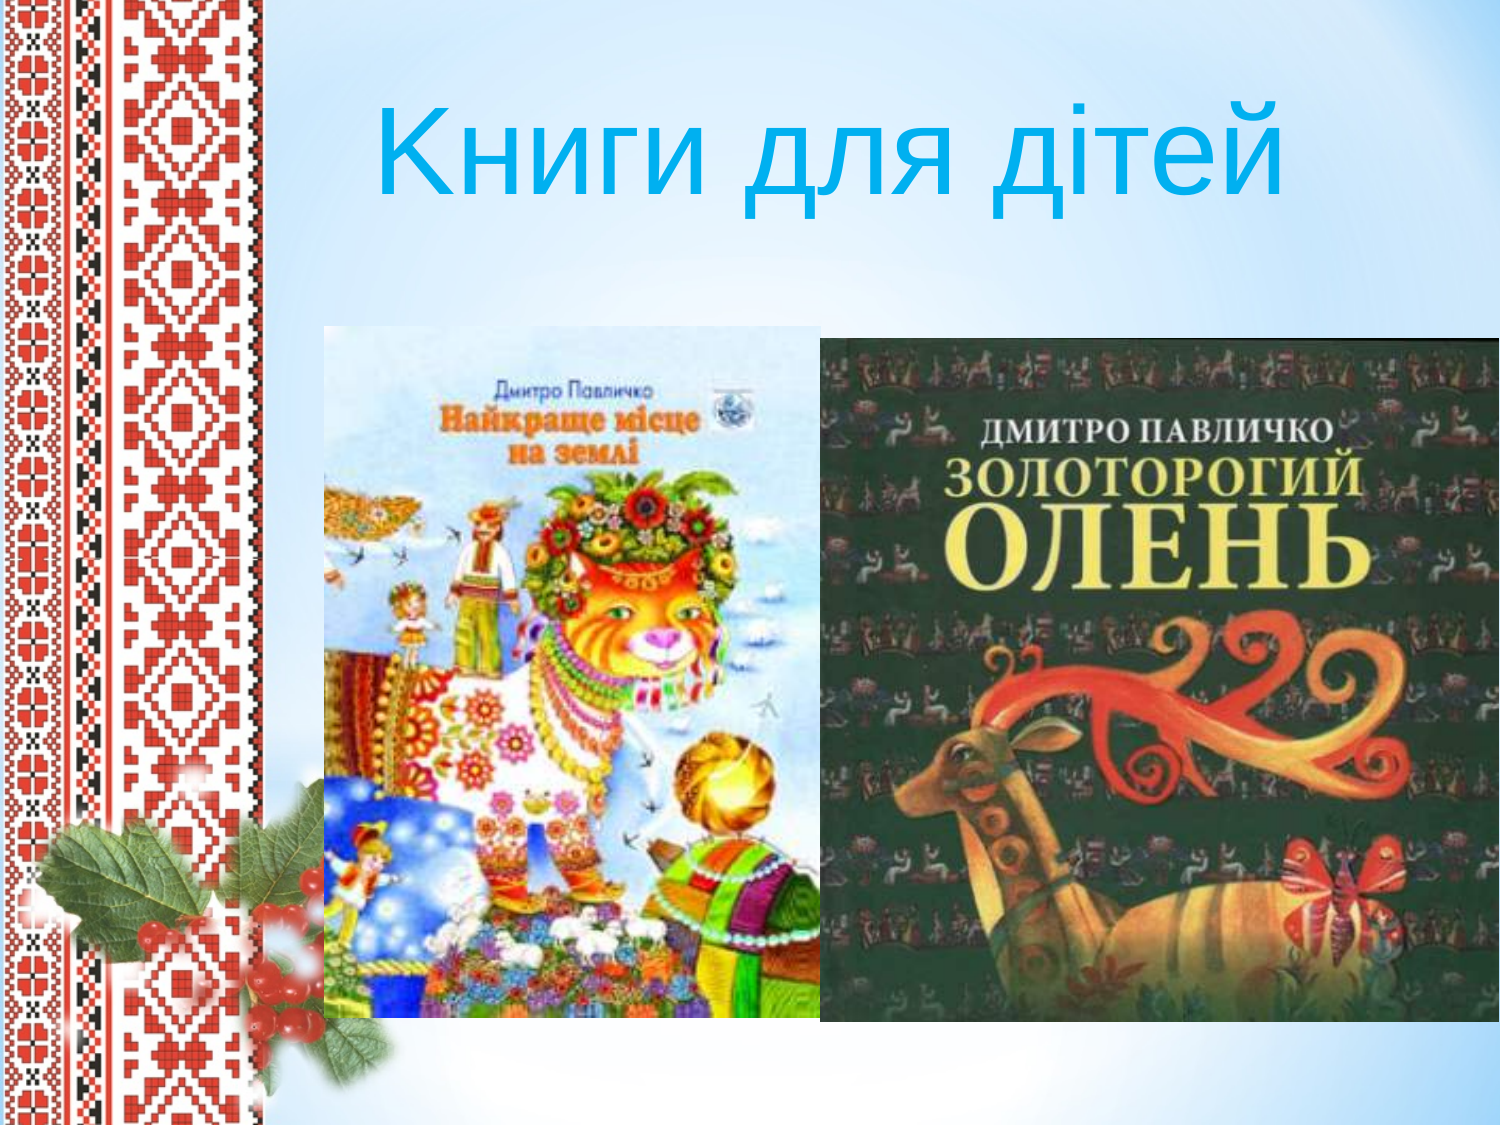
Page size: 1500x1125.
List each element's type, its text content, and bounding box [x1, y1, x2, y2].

picture [0, 0, 1500, 1125]
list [324, 326, 822, 1018]
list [820, 337, 1499, 1022]
title Kниги для дітей [277, 45, 1350, 244]
